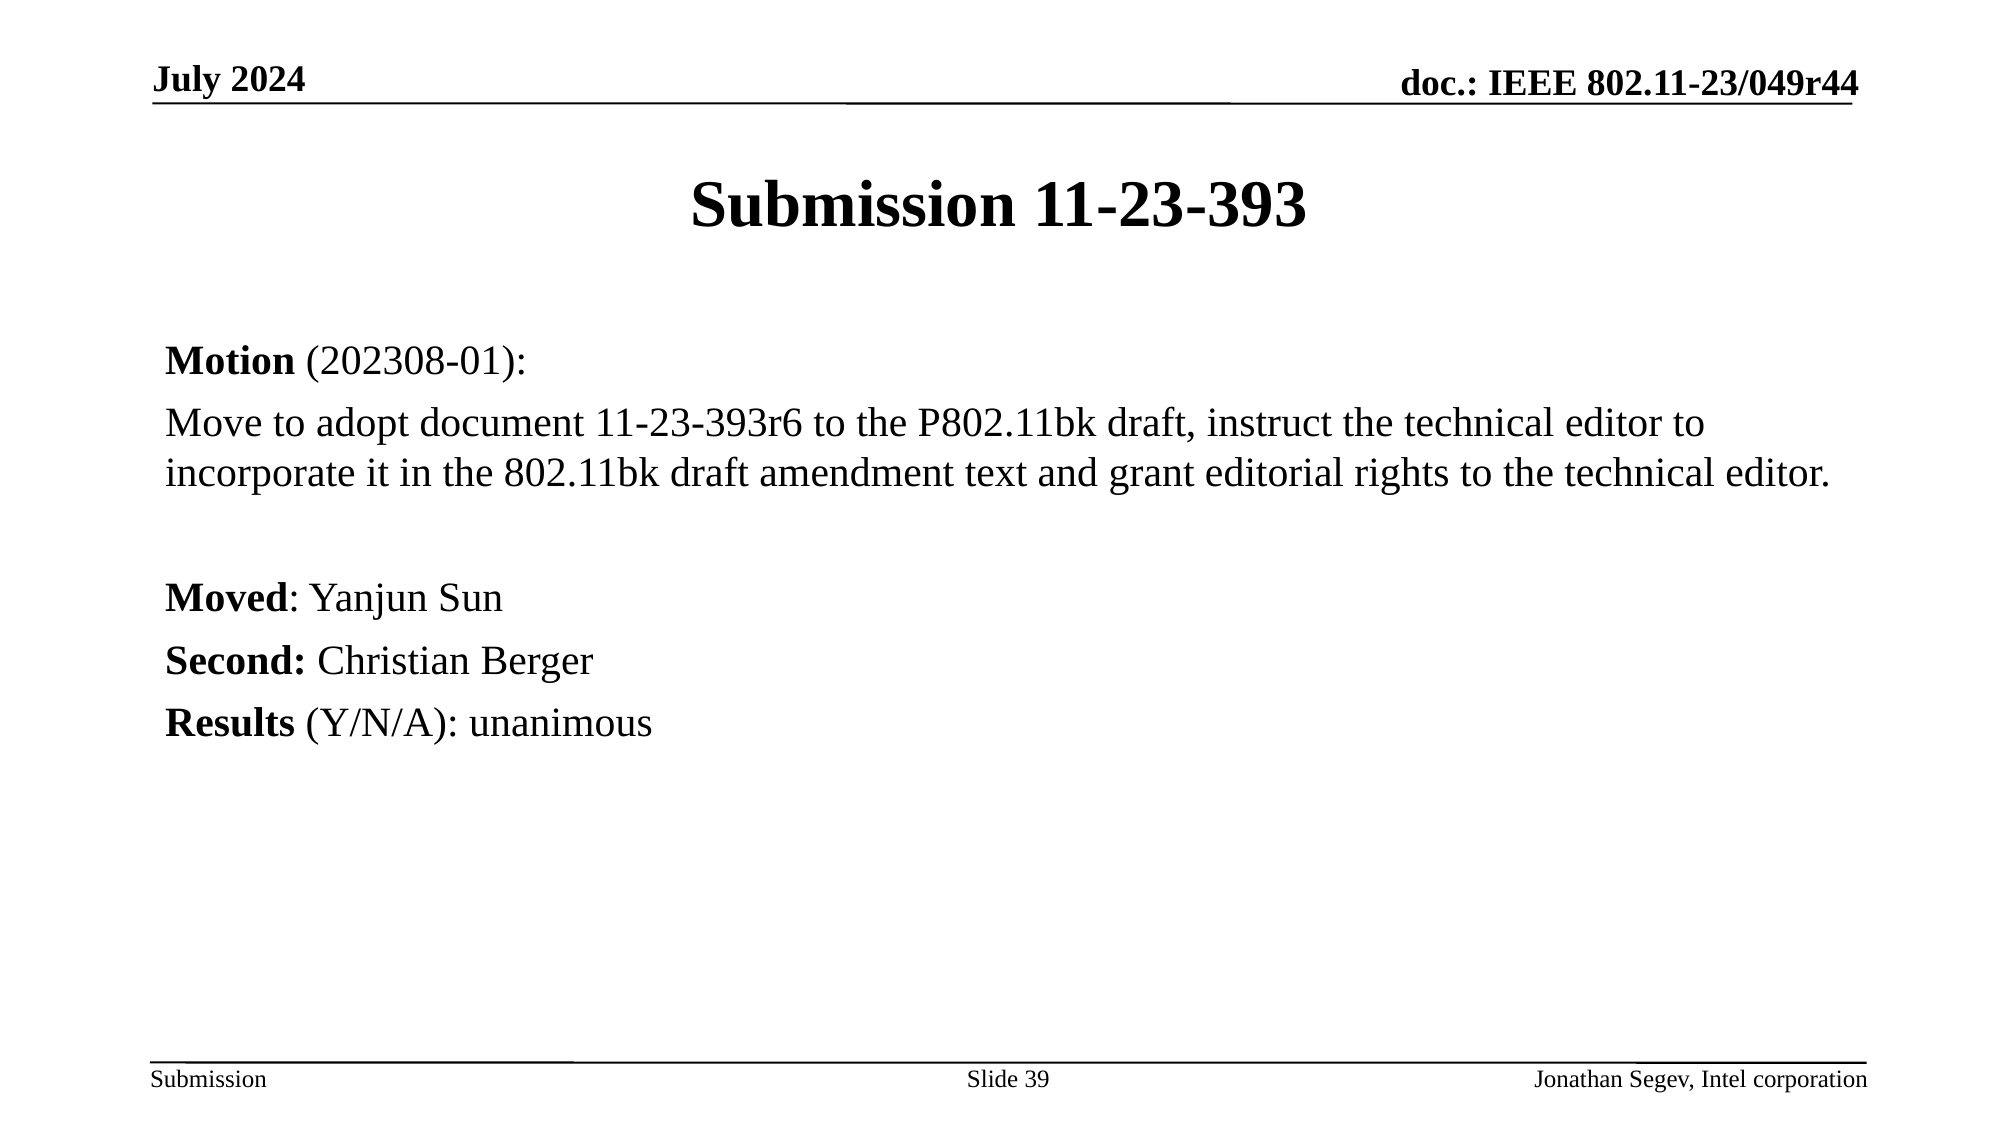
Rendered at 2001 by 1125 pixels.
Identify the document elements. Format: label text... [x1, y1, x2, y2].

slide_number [152, 54, 563, 100]
title Submission 11-23-393 [149, 112, 1850, 288]
slide_number Slide 39 [950, 1061, 1067, 1123]
list Motion (202308-01): Move to adopt document 11-23-393r6 to the P802.11bk draft, instruct the technical editor to incorporate it in the 802.11bk draft amendment text and grant editorial rights to the technical editor. Moved: Yanjun Sun Second: Christian Berger Results (Y/N/A): unanimous [149, 324, 1850, 1000]
footer Jonathan Segev, Intel corporation [1171, 1061, 1869, 1093]
